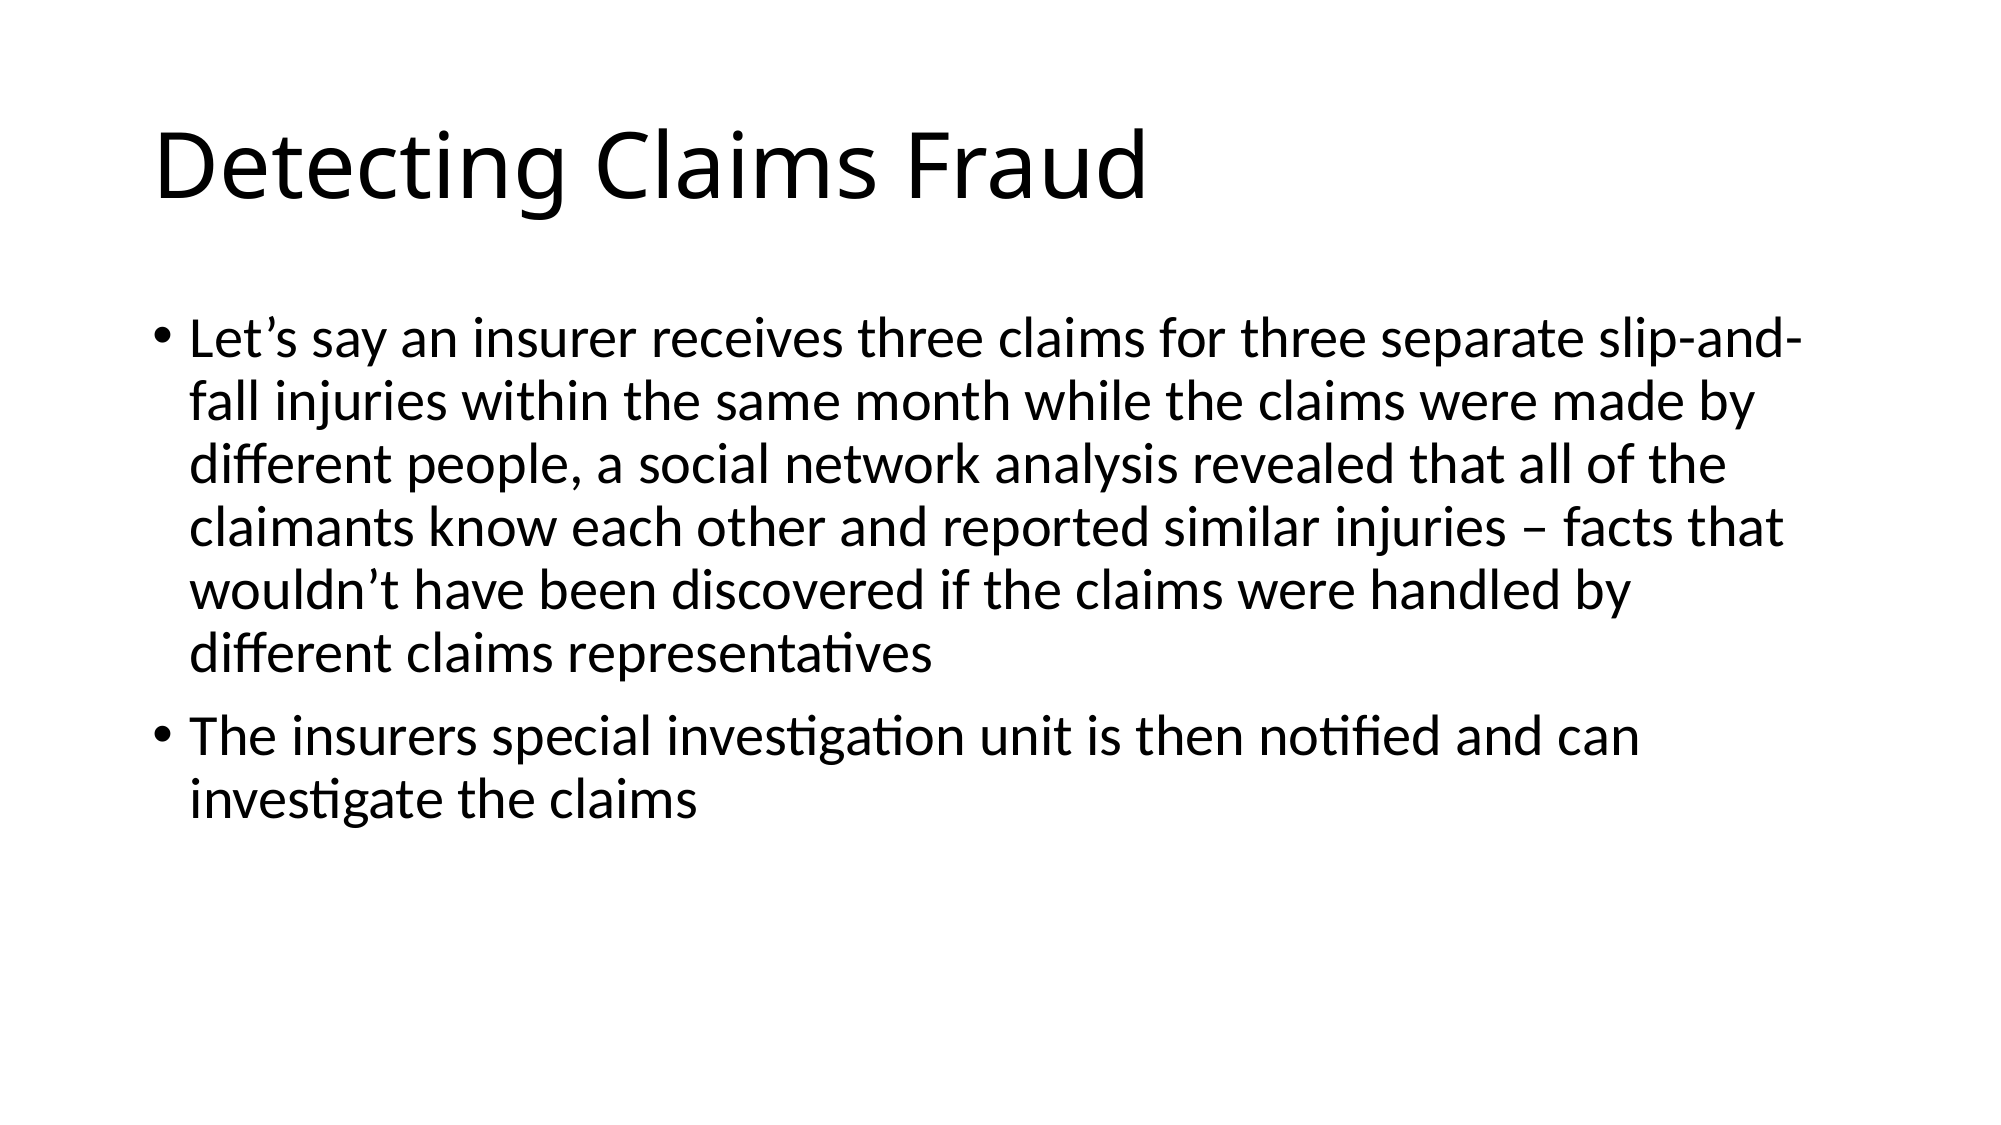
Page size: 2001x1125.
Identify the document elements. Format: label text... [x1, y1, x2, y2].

title Detecting Claims Fraud [137, 59, 1863, 278]
list Let’s say an insurer receives three claims for three separate slip-and-fall injuries within the same month while the claims were made by different people, a social network analysis revealed that all of the claimants know each other and reported similar injuries – facts that wouldn’t have been discovered if the claims were handled by different claims representatives The insurers special investigation unit is then notified and can investigate the claims [137, 299, 1863, 1014]
